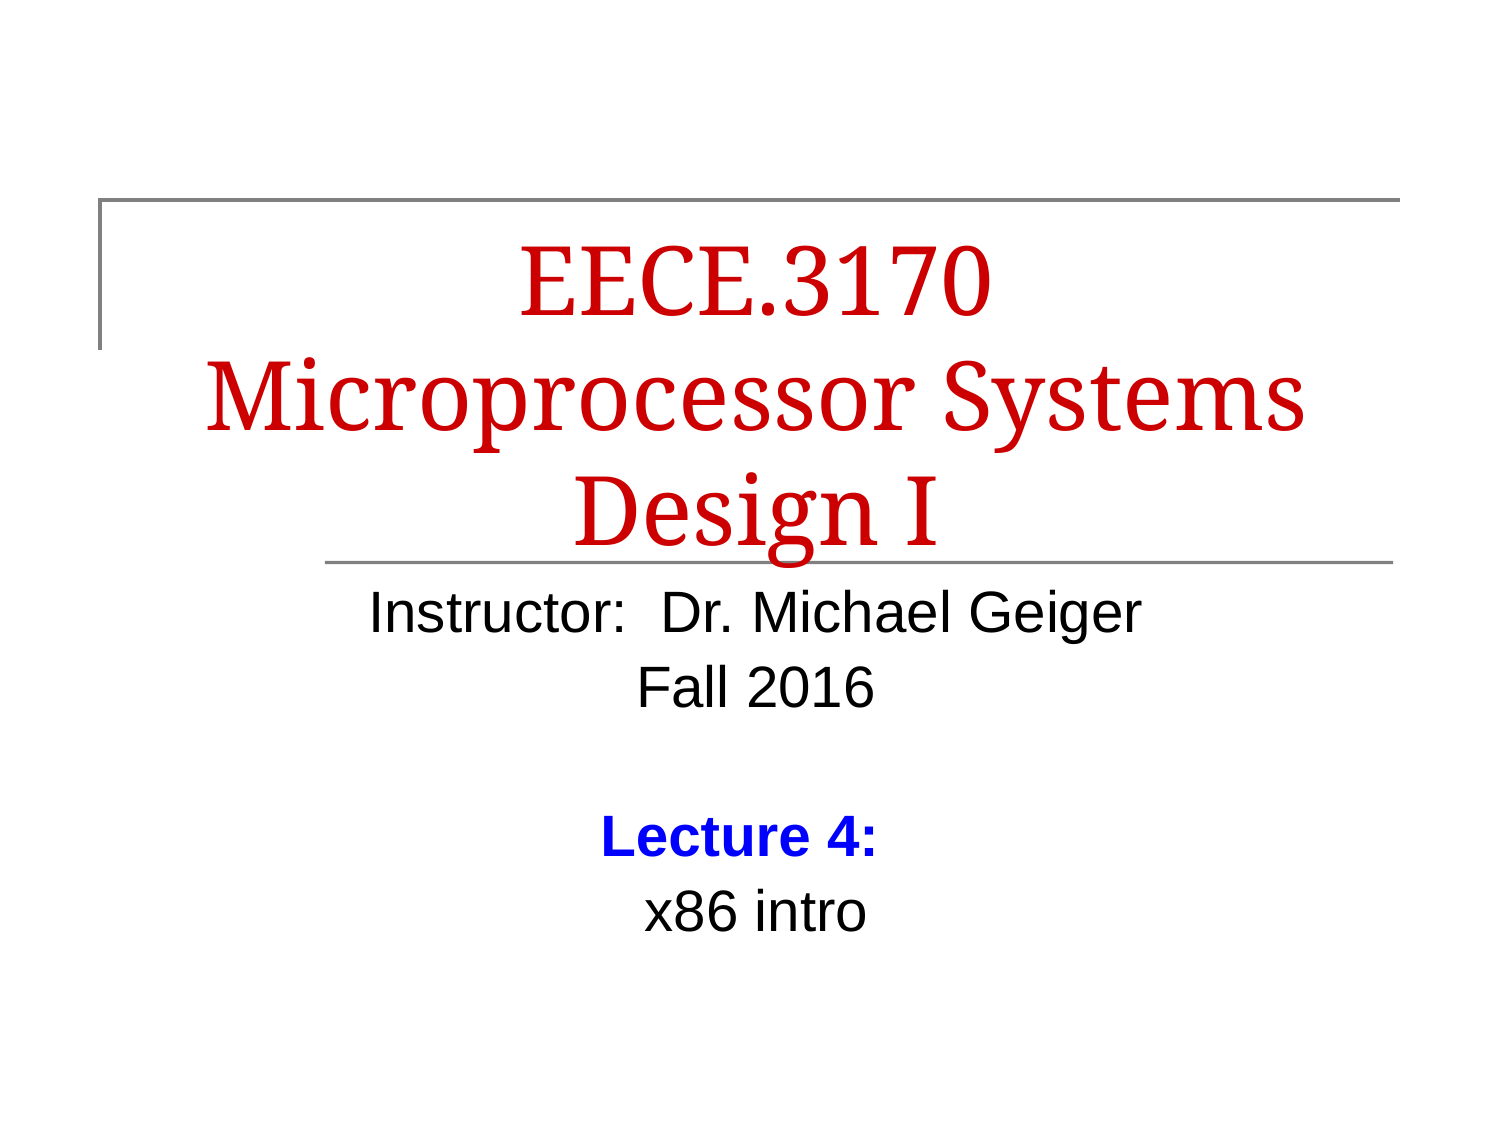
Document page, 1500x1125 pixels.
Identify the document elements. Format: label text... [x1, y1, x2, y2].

title EECE.3170 Microprocessor Systems Design I [112, 212, 1401, 563]
subtitle Instructor: Dr. Michael Geiger Fall 2016 Lecture 4: x86 intro [112, 575, 1400, 1075]
